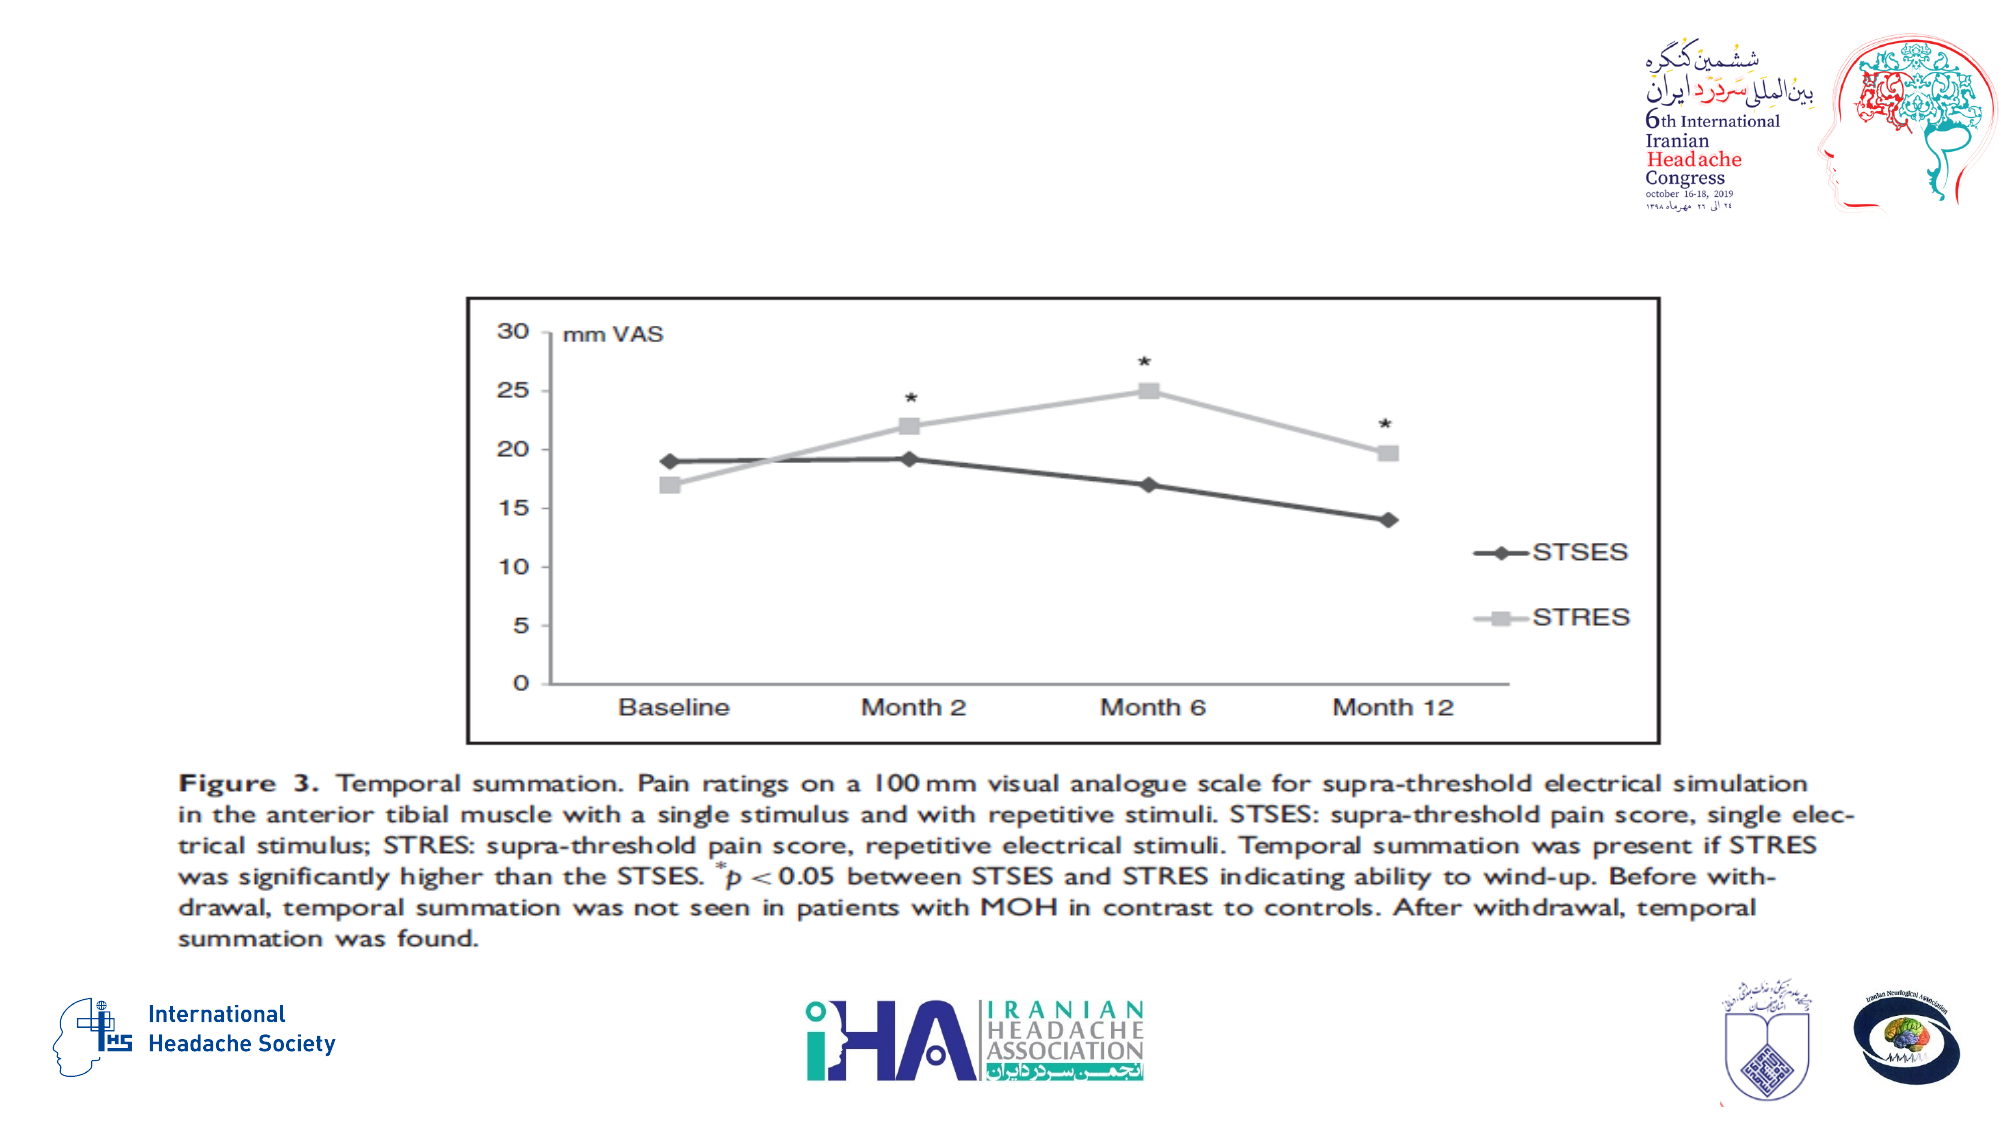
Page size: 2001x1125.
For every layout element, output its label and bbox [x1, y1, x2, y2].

picture [25, 969, 362, 1105]
picture [114, 249, 1885, 956]
list [805, 999, 1145, 1083]
picture [1631, 32, 2000, 226]
picture [1852, 988, 1961, 1086]
picture [1720, 969, 1838, 1107]
